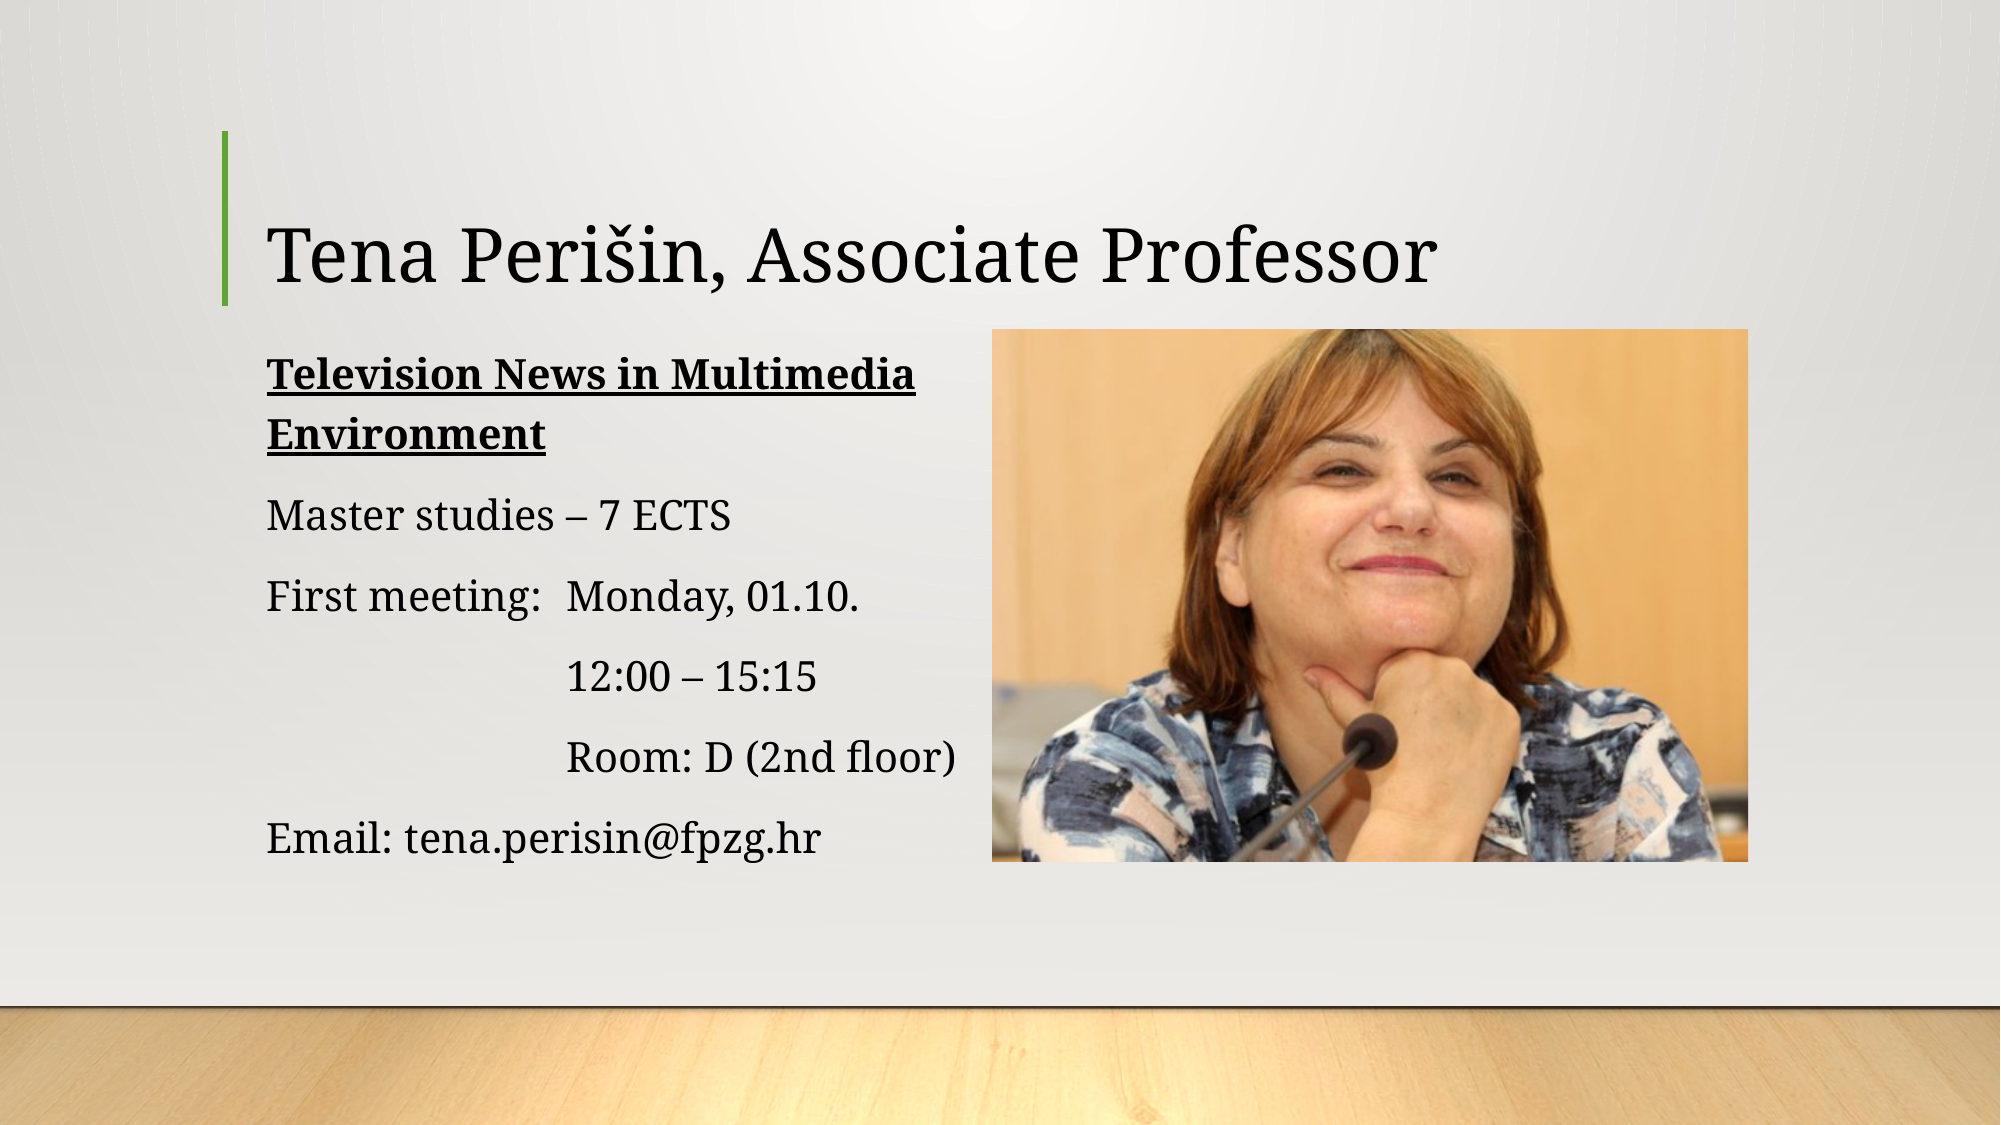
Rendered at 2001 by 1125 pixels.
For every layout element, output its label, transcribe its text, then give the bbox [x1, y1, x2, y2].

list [991, 329, 1749, 862]
picture [0, 1006, 2000, 1125]
list Television News in Multimedia Environment Master studies – 7 ECTS First meeting: Monday, 01.10. 12:00 – 15:15 Room: D (2nd floor) Email: tena.perisin@fpzg.hr [251, 329, 1008, 894]
title Tena Perišin, Associate Professor [251, 132, 1814, 306]
